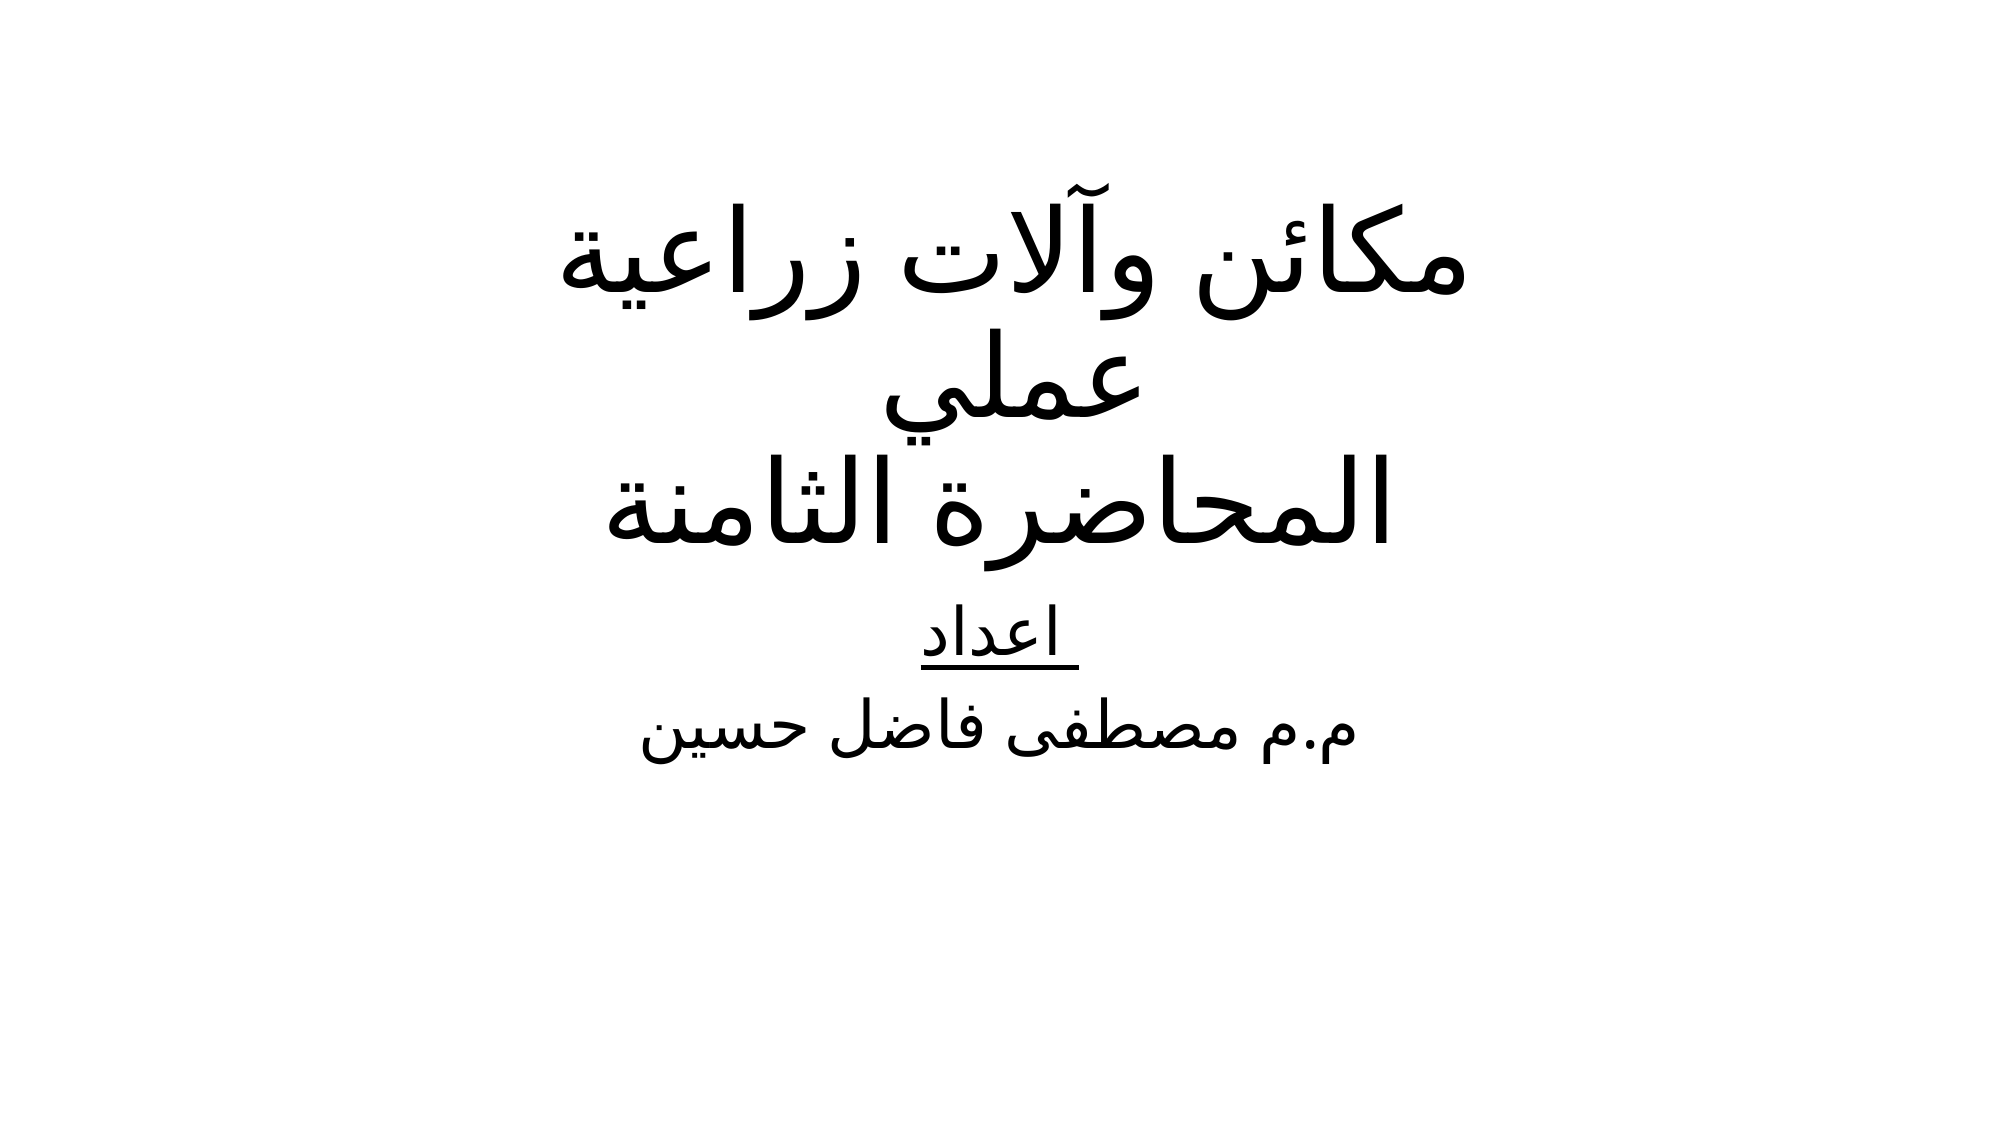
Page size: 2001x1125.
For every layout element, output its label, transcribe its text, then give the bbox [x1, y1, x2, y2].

subtitle اعداد م.م مصطفى فاضل حسين [249, 590, 1750, 863]
title مكائن وآلات زراعية عملي المحاضرة الثامنة [249, 184, 1750, 576]
